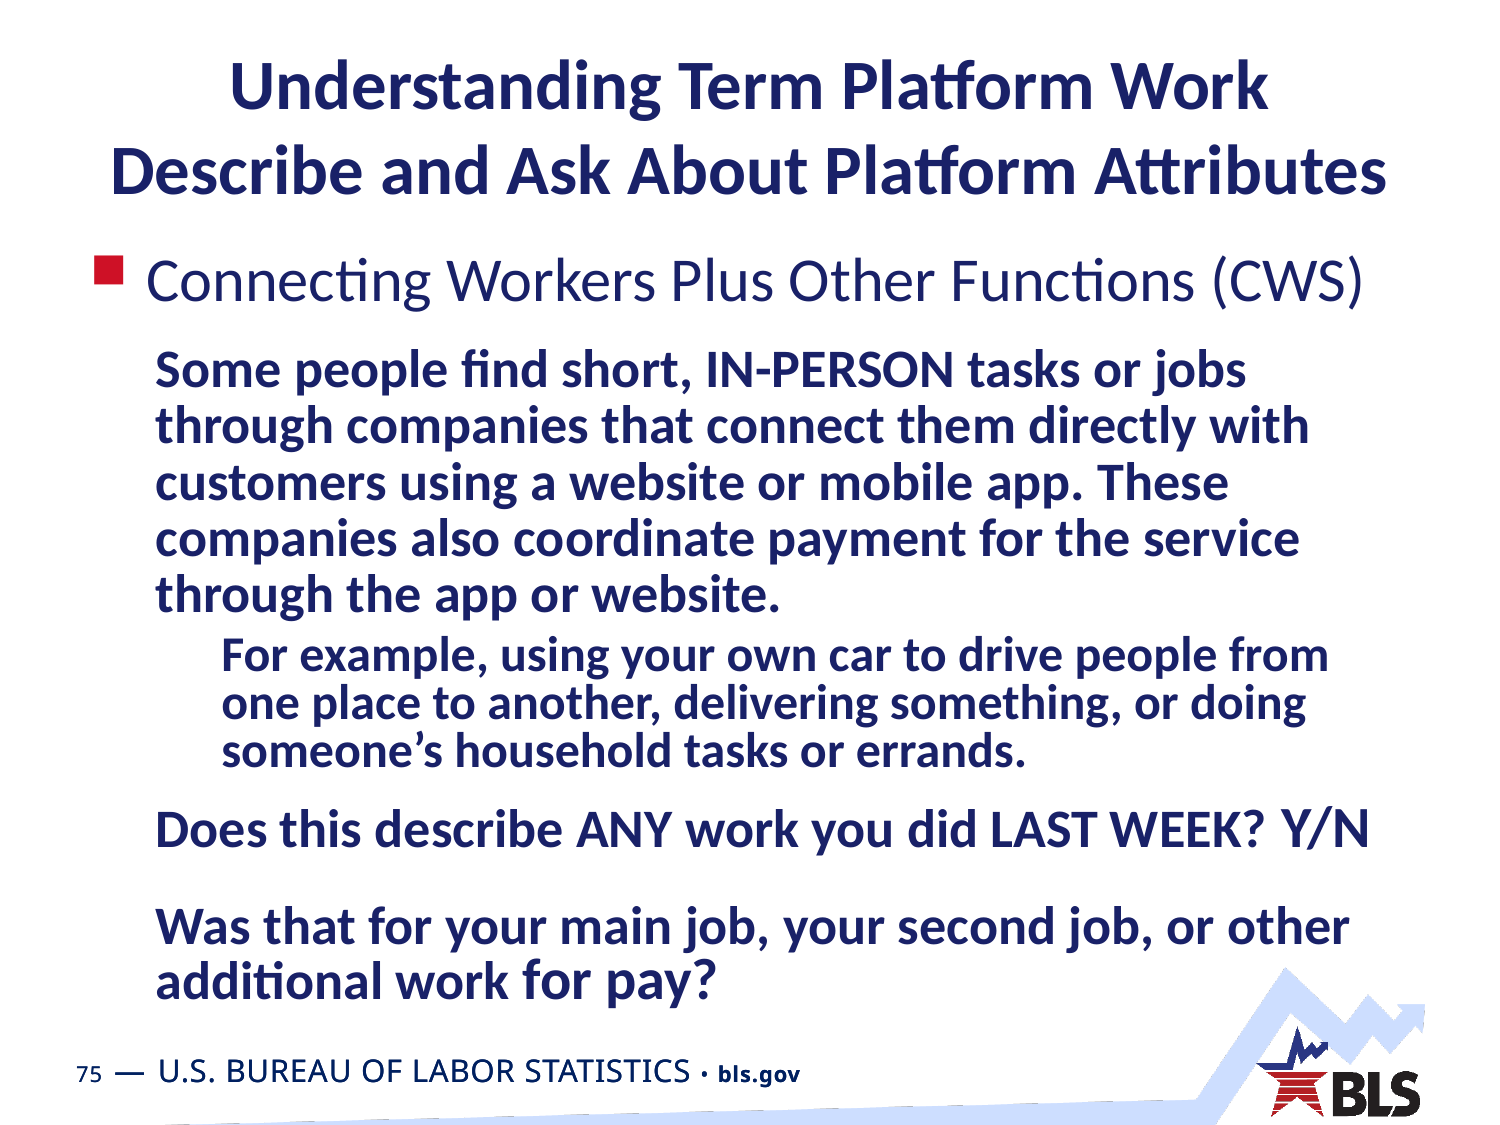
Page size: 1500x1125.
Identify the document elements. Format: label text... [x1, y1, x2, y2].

list Connecting Workers Plus Other Functions (CWS) Some people find short, IN-PERSON tasks or jobs through companies that connect them directly with customers using a website or mobile app. These companies also coordinate payment for the service through the app or website. For example, using your own car to drive people from one place to another, delivering something, or doing someone’s household tasks or errands. Does this describe ANY work you did LAST WEEK? Y/N Was that for your main job, your second job, or other additional work for pay? [74, 233, 1426, 938]
picture [40, 967, 1425, 1125]
title Understanding Term Platform Work Describe and Ask About Platform Attributes [74, 30, 1426, 188]
